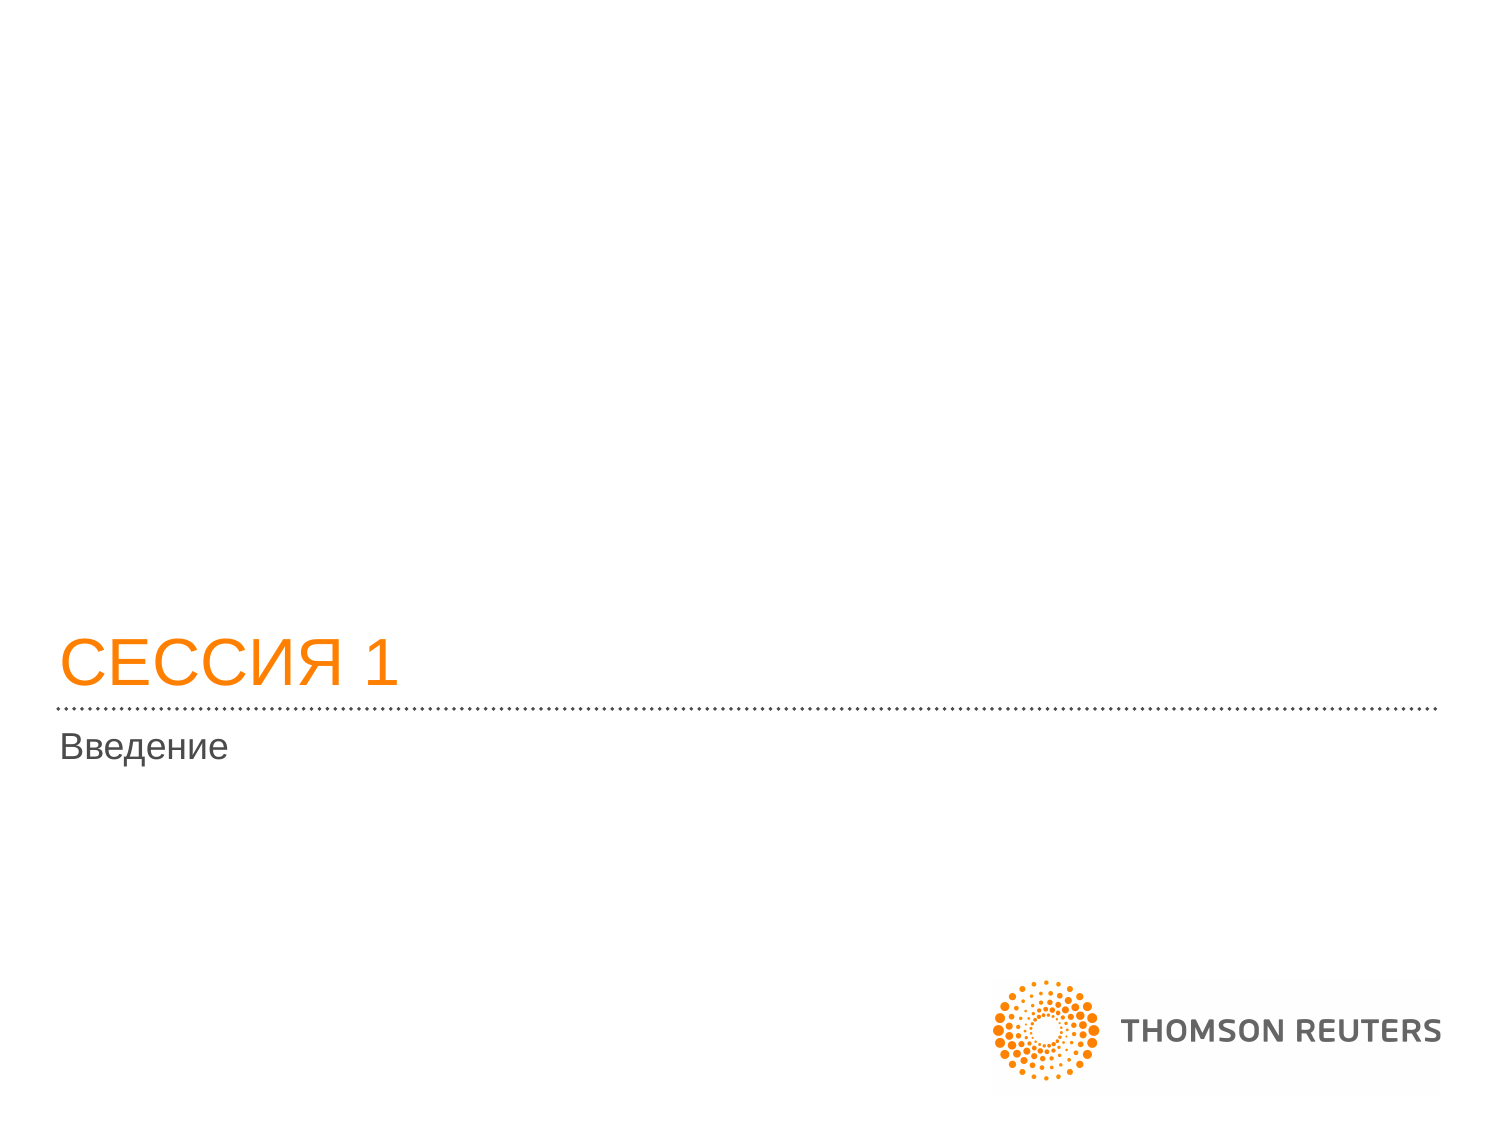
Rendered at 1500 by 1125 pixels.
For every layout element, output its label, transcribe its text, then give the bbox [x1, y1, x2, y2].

picture [992, 980, 1441, 1095]
subtitle Введение [59, 727, 1435, 938]
title СЕССИЯ 1 [59, 565, 1435, 701]
